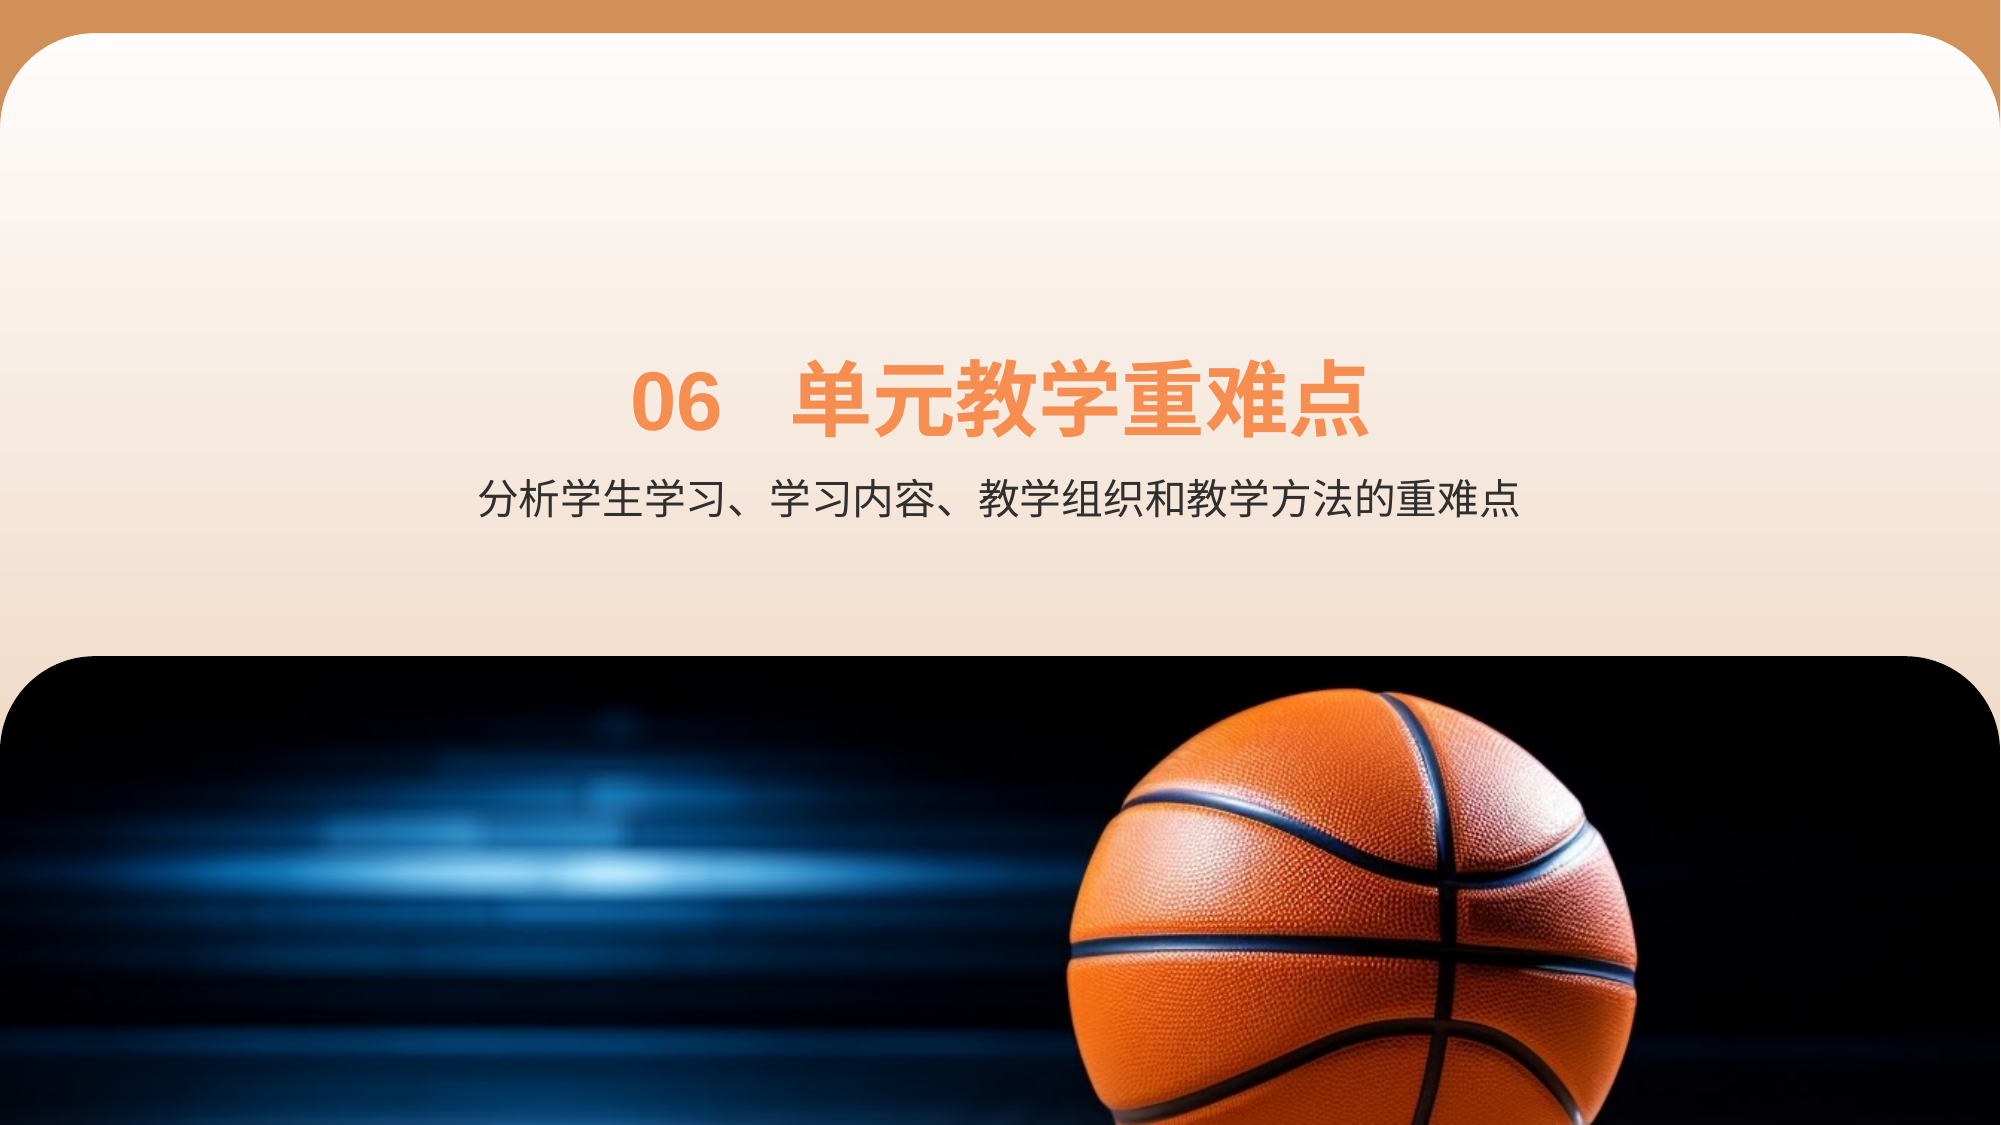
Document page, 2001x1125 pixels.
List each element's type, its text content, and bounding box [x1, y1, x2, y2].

text_box 06 单元教学重难点 [452, 306, 1550, 455]
list 分析学生学习、学习内容、教学组织和教学方法的重难点 [450, 454, 1548, 637]
picture [0, 656, 2000, 1125]
